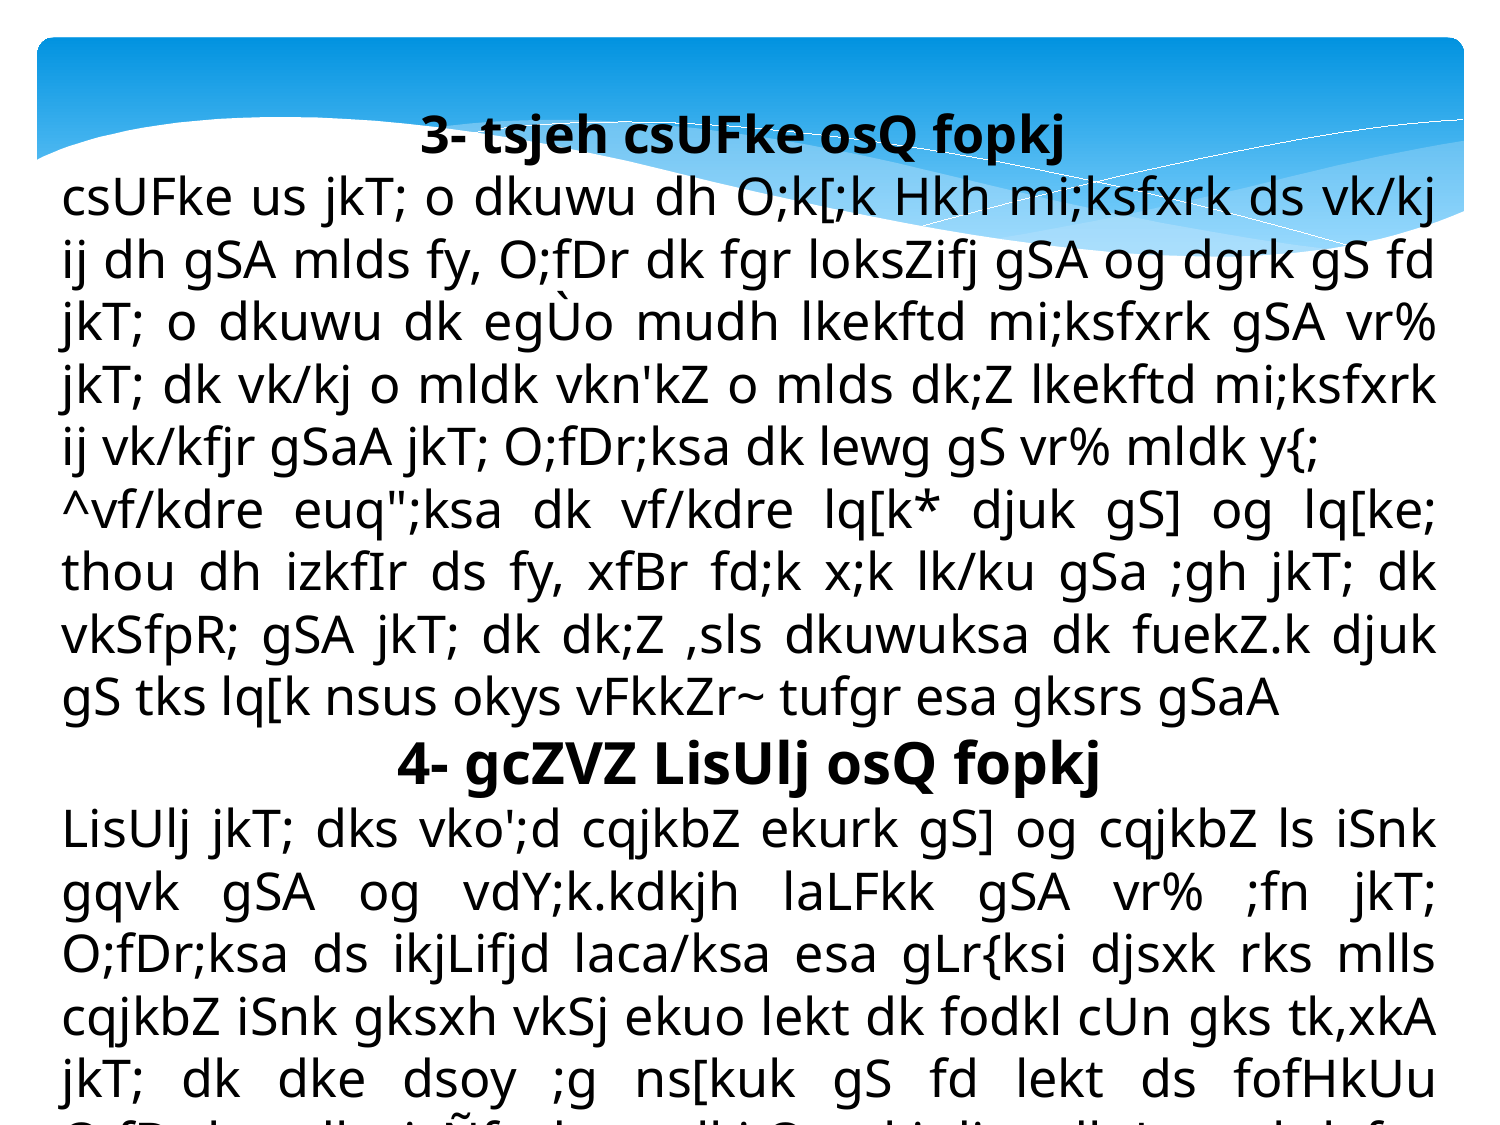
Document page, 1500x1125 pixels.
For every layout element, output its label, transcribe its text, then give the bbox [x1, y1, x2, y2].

text_box 3- tsjeh csUFke osQ fopkj csUFke us jkT; o dkuwu dh O;k[;k Hkh mi;ksfxrk ds vk/kj ij dh gSA mlds fy, O;fDr dk fgr loksZifj gSA og dgrk gS fd jkT; o dkuwu dk egÙo mudh lkekftd mi;ksfxrk gSA vr% jkT; dk vk/kj o mldk vkn'kZ o mlds dk;Z lkekftd mi;ksfxrk ij vk/kfjr gSaA jkT; O;fDr;ksa dk lewg gS vr% mldk y{; ^vf/kdre euq";ksa dk vf/kdre lq[k* djuk gS] og lq[ke; thou dh izkfIr ds fy, xfBr fd;k x;k lk/ku gSa ;gh jkT; dk vkSfpR; gSA jkT; dk dk;Z ,sls dkuwuksa dk fuekZ.k djuk gS tks lq[k nsus okys vFkkZr~ tufgr esa gksrs gSaA 4- gcZVZ LisUlj osQ fopkj LisUlj jkT; dks vko';d cqjkbZ ekurk gS] og cqjkbZ ls iSnk gqvk gSA og vdY;k.kdkjh laLFkk gSA vr% ;fn jkT; O;fDr;ksa ds ikjLifjd laca/ksa esa gLr{ksi djsxk rks mlls cqjkbZ iSnk gksxh vkSj ekuo lekt dk fodkl cUn gks tk,xkA jkT; dk dke dsoy ;g ns[kuk gS fd lekt ds fofHkUu O;fDr;ksa dks izÑfr ds vuqlkj O;ogkj djus dh Lora=krk fey jgh gS ;k ughaA vr% jkT; dk dk;Z O;fDr ds fodkl ds ekxZ dh ck/kvksa dks nwj djuk gSA [46, 93, 1454, 1125]
